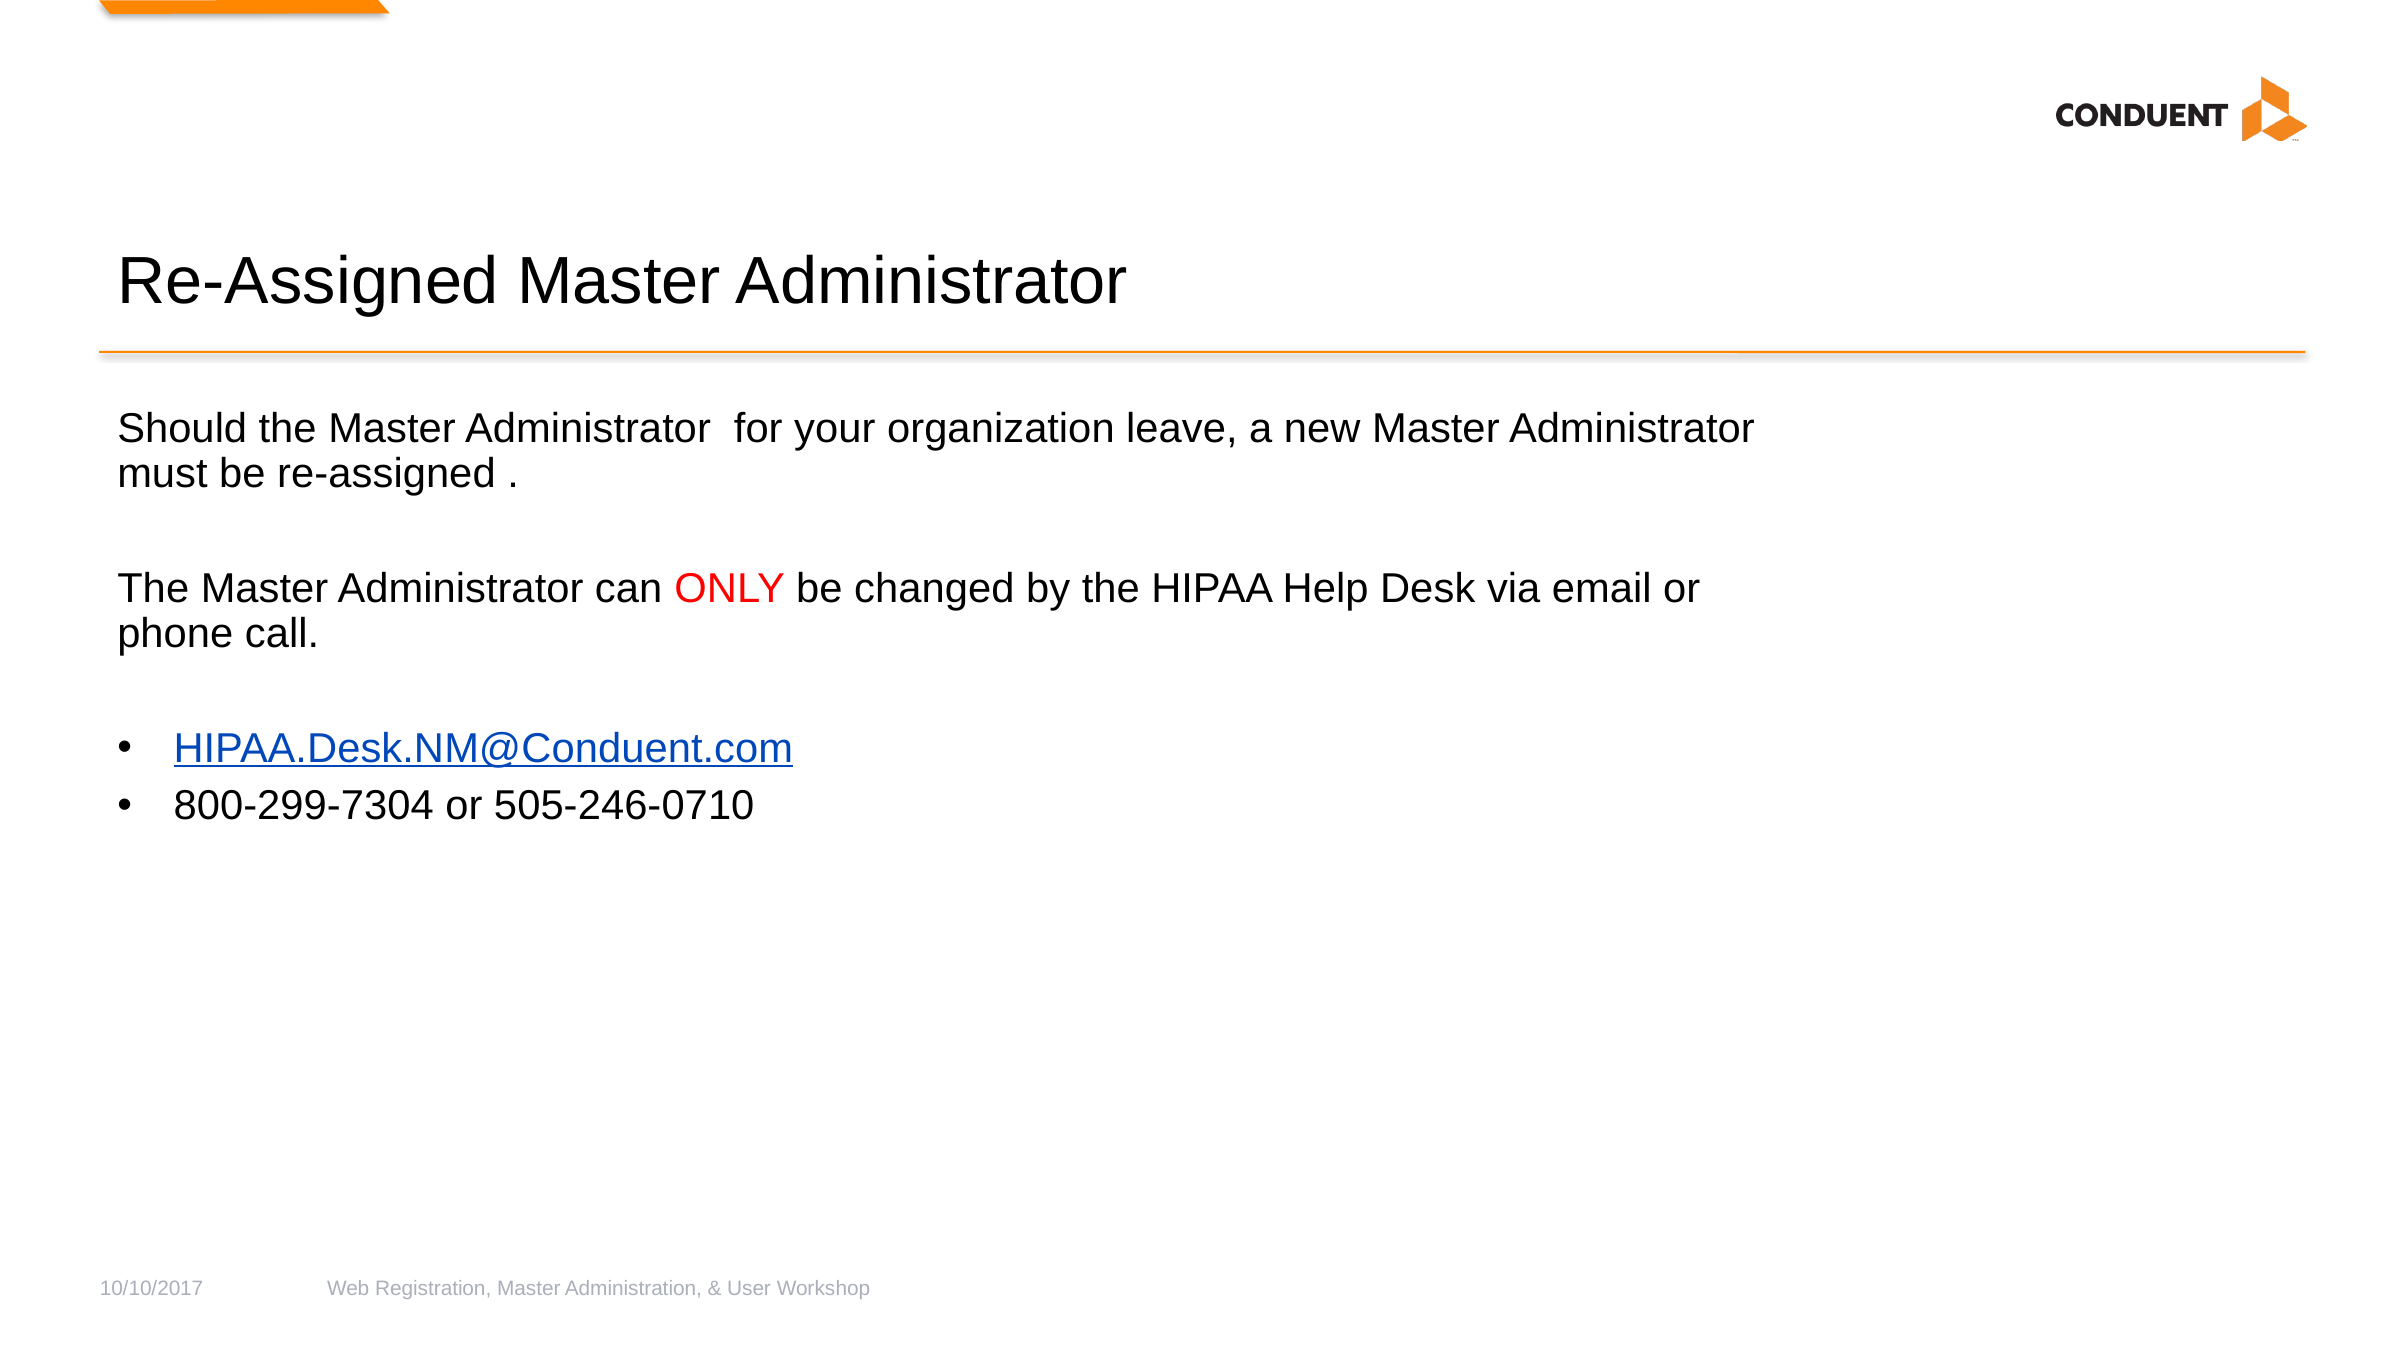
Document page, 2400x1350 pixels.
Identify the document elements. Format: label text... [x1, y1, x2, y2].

footer Web Registration, Master Administration, & User Workshop [305, 1251, 1539, 1324]
title Re-Assigned Master Administrator [102, 229, 2074, 349]
text_box [102, 351, 1802, 1185]
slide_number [78, 1251, 305, 1324]
text_box Should the Master Administrator for your organization leave, a new Master Administrator must be re-assigned . The Master Administrator can ONLY be changed by the HIPAA Help Desk via email or phone call. HIPAA.Desk.NM@Conduent.com 800-299-7304 or 505-246-0710 [102, 399, 1787, 894]
